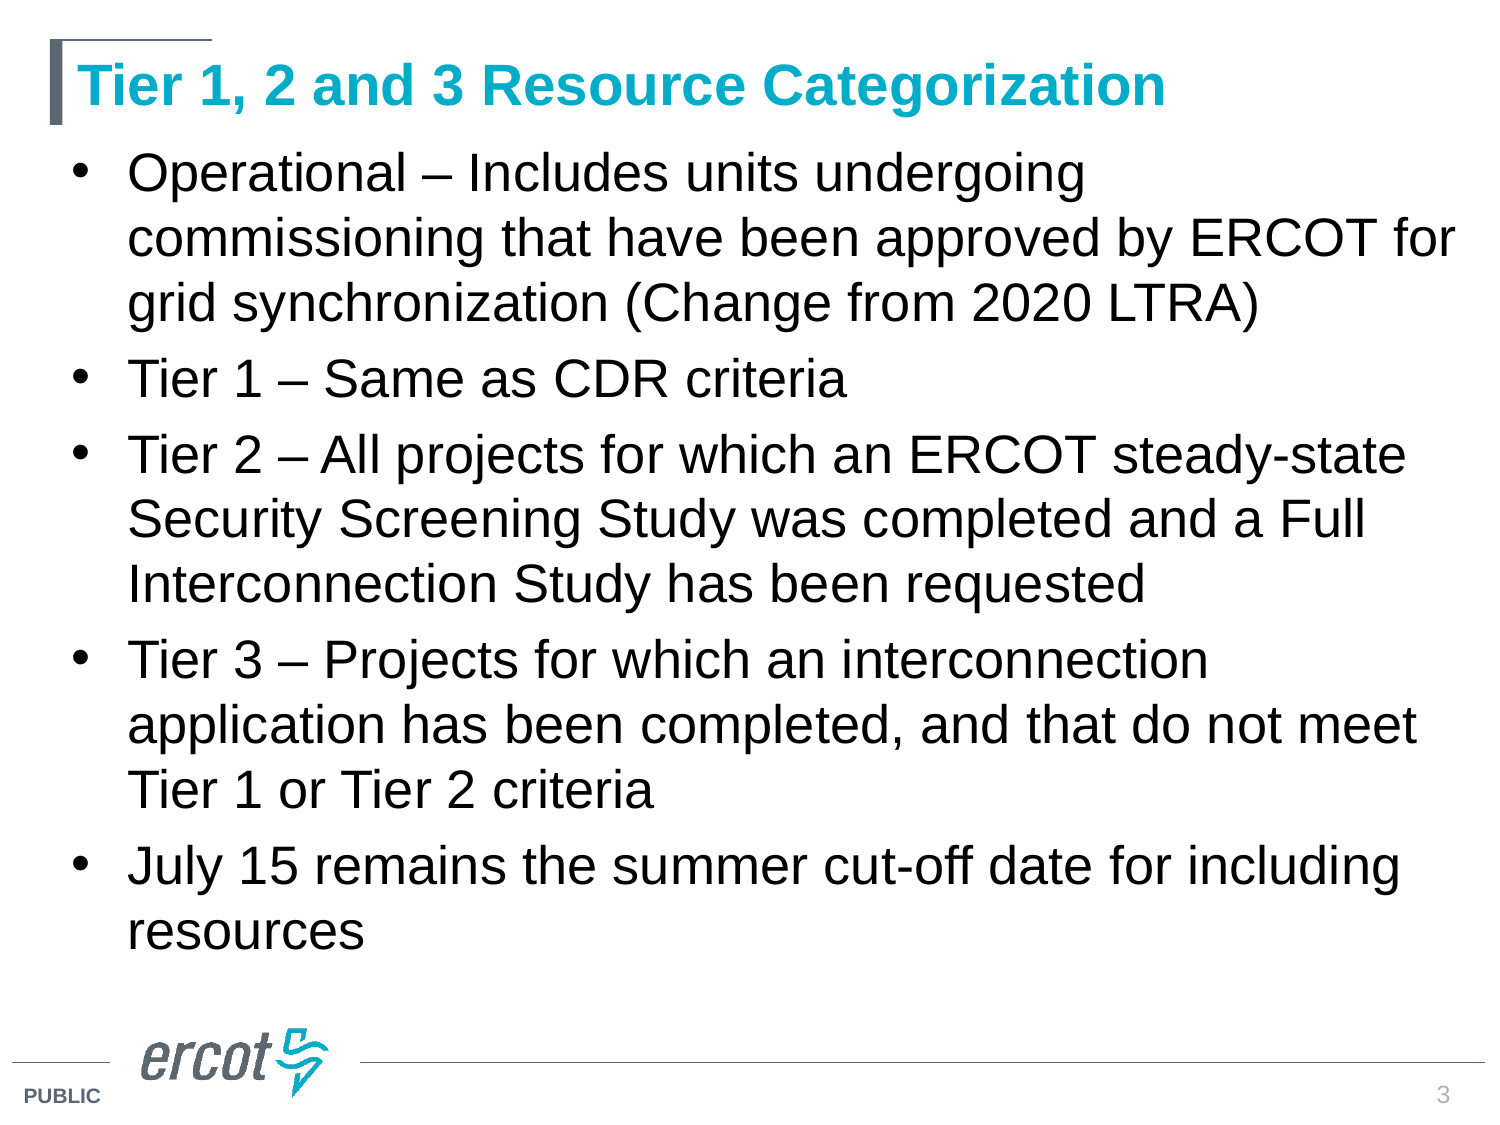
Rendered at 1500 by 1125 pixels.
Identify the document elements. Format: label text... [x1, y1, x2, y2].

picture [137, 1031, 332, 1100]
slide_number 3 [1412, 1074, 1475, 1112]
title Tier 1, 2 and 3 Resource Categorization [62, 39, 1450, 130]
list Operational – Includes units undergoing commissioning that have been approved by ERCOT for grid synchronization (Change from 2020 LTRA) Tier 1 – Same as CDR criteria Tier 2 – All projects for which an ERCOT steady-state Security Screening Study was completed and a Full Interconnection Study has been requested Tier 3 – Projects for which an interconnection application has been completed, and that do not meet Tier 1 or Tier 2 criteria July 15 remains the summer cut-off date for including resources [56, 130, 1475, 1031]
